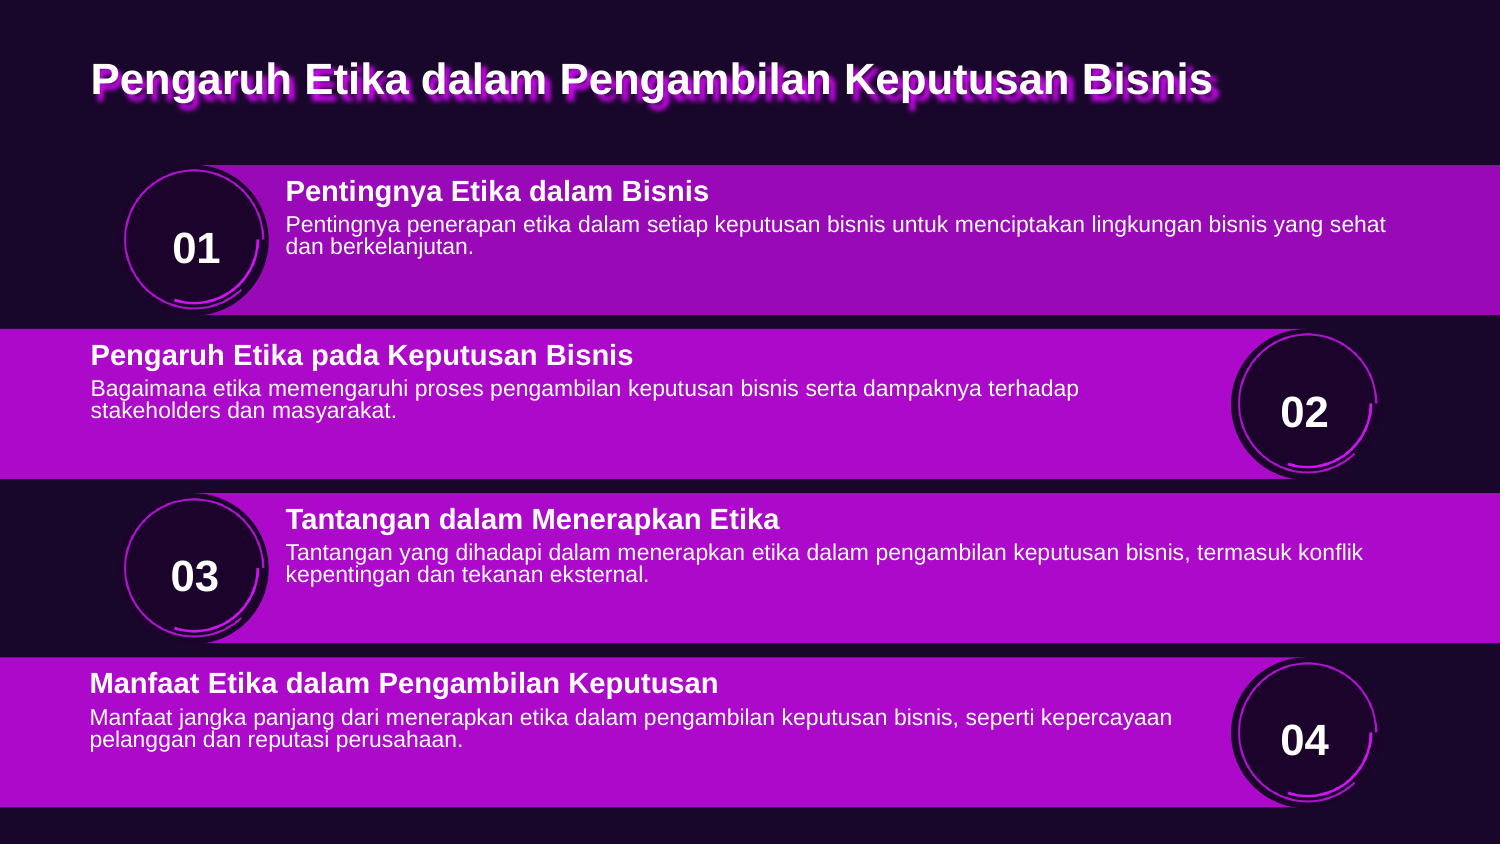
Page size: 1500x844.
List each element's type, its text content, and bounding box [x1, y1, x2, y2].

text_box Bagaimana etika memengaruhi proses pengambilan keputusan bisnis serta dampaknya terhadap stakeholders dan masyarakat. [74, 363, 1230, 439]
text_box [0, 328, 1307, 479]
text_box Pentingnya Etika dalam Bisnis [269, 164, 1425, 199]
text_box [269, 165, 1500, 316]
text_box Pengaruh Etika dalam Pengambilan Keputusan Bisnis [74, 45, 1425, 119]
picture [117, 164, 269, 316]
picture [1231, 657, 1382, 809]
text_box Manfaat Etika dalam Pengambilan Keputusan [73, 657, 1229, 691]
text_box Pengaruh Etika pada Keputusan Bisnis [74, 329, 1230, 363]
text_box [269, 493, 1500, 644]
text_box Pentingnya penerapan etika dalam setiap keputusan bisnis untuk menciptakan lingkungan bisnis yang sehat dan berkelanjutan. [269, 199, 1425, 275]
picture [117, 493, 269, 645]
text_box [0, 657, 1231, 808]
text_box Manfaat jangka panjang dari menerapkan etika dalam pengambilan keputusan bisnis, seperti kepercayaan pelanggan dan reputasi perusahaan. [73, 691, 1229, 768]
picture [1231, 329, 1382, 480]
text_box Tantangan yang dihadapi dalam menerapkan etika dalam pengambilan keputusan bisnis, termasuk konflik kepentingan dan tekanan eksternal. [269, 527, 1425, 603]
text_box Tantangan dalam Menerapkan Etika [269, 493, 1425, 527]
